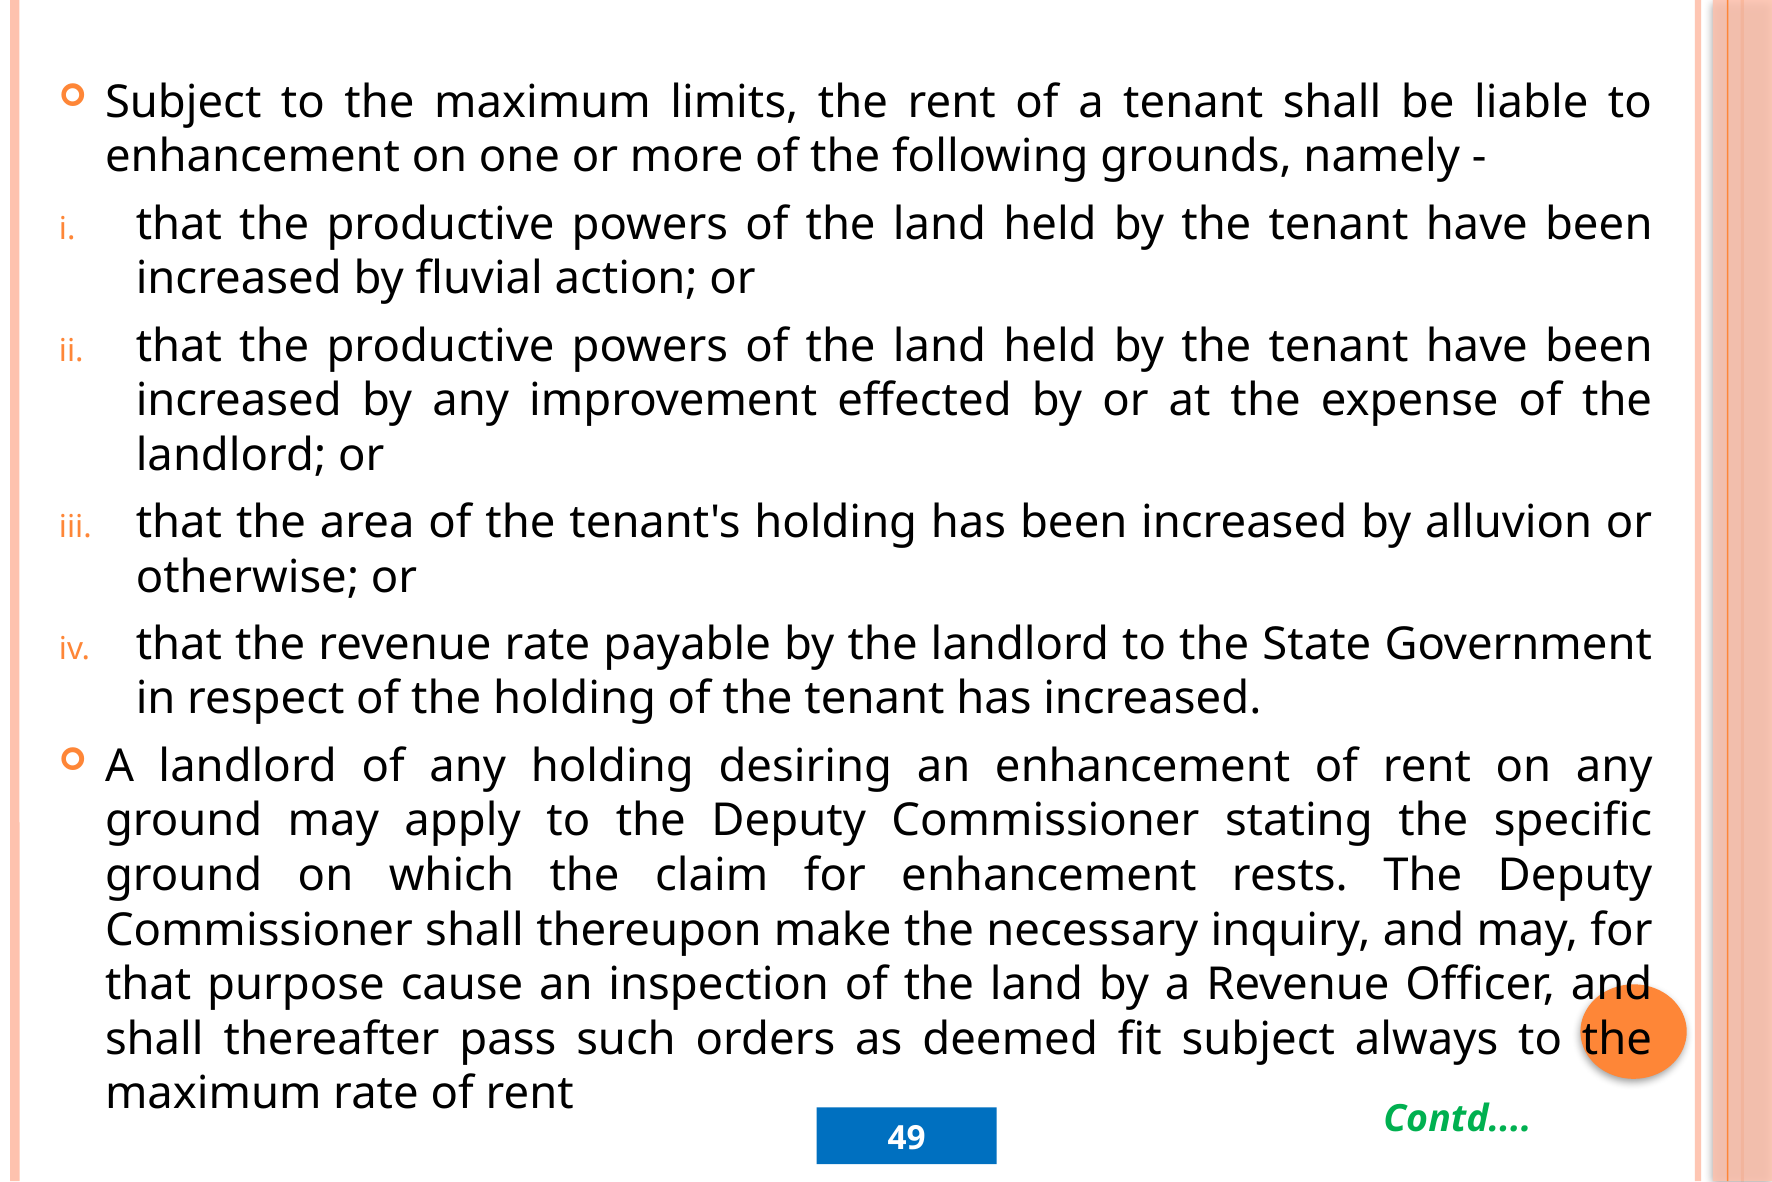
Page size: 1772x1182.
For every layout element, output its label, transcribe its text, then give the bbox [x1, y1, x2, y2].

text_box Contd.... [1366, 1035, 1567, 1148]
list Subject to the maximum limits, the rent of a tenant shall be liable to enhancement on one or more of the following grounds, namely - that the productive powers of the land held by the tenant have been increased by fluvial action; or that the productive powers of the land held by the tenant have been increased by any improvement effected by or at the expense of the landlord; or that the area of the tenant's holding has been increased by alluvion or otherwise; or that the revenue rate payable by the landlord to the State Government in respect of the holding of the tenant has increased. A landlord of any holding desiring an enhancement of rent on any ground may apply to the Deputy Commissioner stating the specific ground on which the claim for enhancement rests. The Deputy Commissioner shall thereupon make the necessary inquiry, and may, for that purpose cause an inspection of the land by a Revenue Officer, and shall thereafter pass such orders as deemed fit subject always to the maximum rate of rent [42, 63, 1672, 1142]
text_box 49 [816, 1107, 997, 1165]
